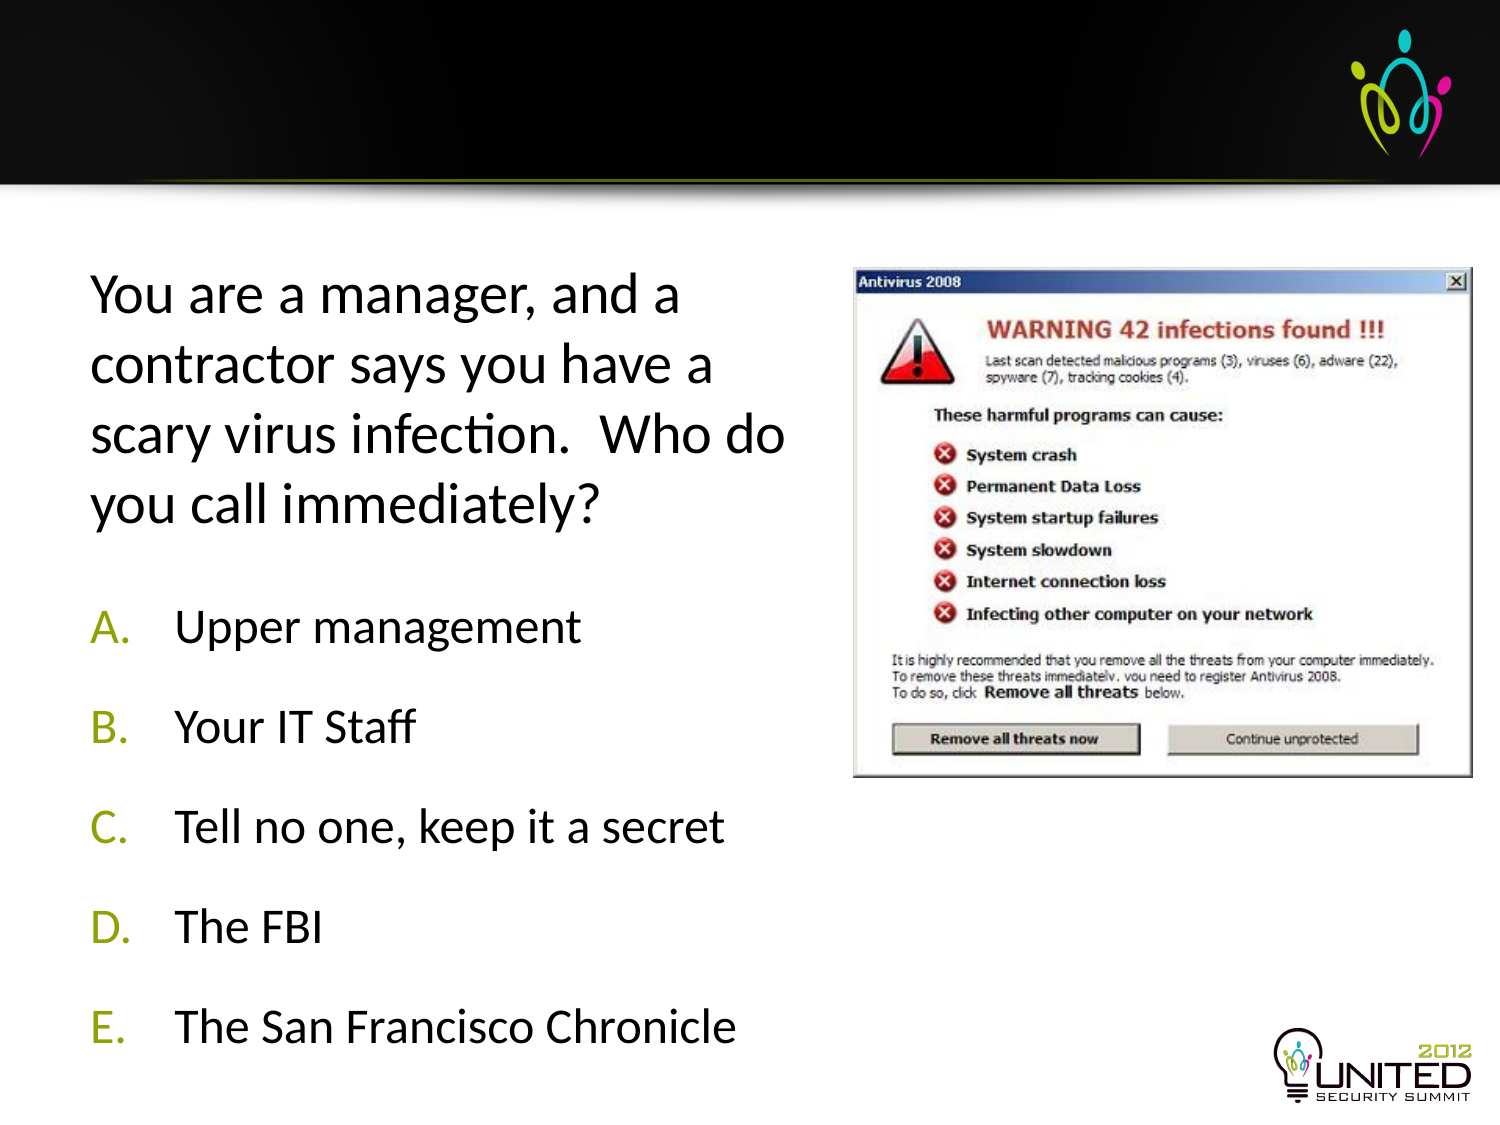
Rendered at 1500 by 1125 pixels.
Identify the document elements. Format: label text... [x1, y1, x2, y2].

picture [0, 0, 1500, 210]
title You are a manager, and a contractor says you have a scary virus infection. Who do you call immediately? [75, 267, 807, 524]
picture [1262, 987, 1488, 1125]
picture [853, 266, 1473, 779]
list Upper management Your IT Staff Tell no one, keep it a secret The FBI The San Francisco Chronicle [75, 556, 1425, 1084]
